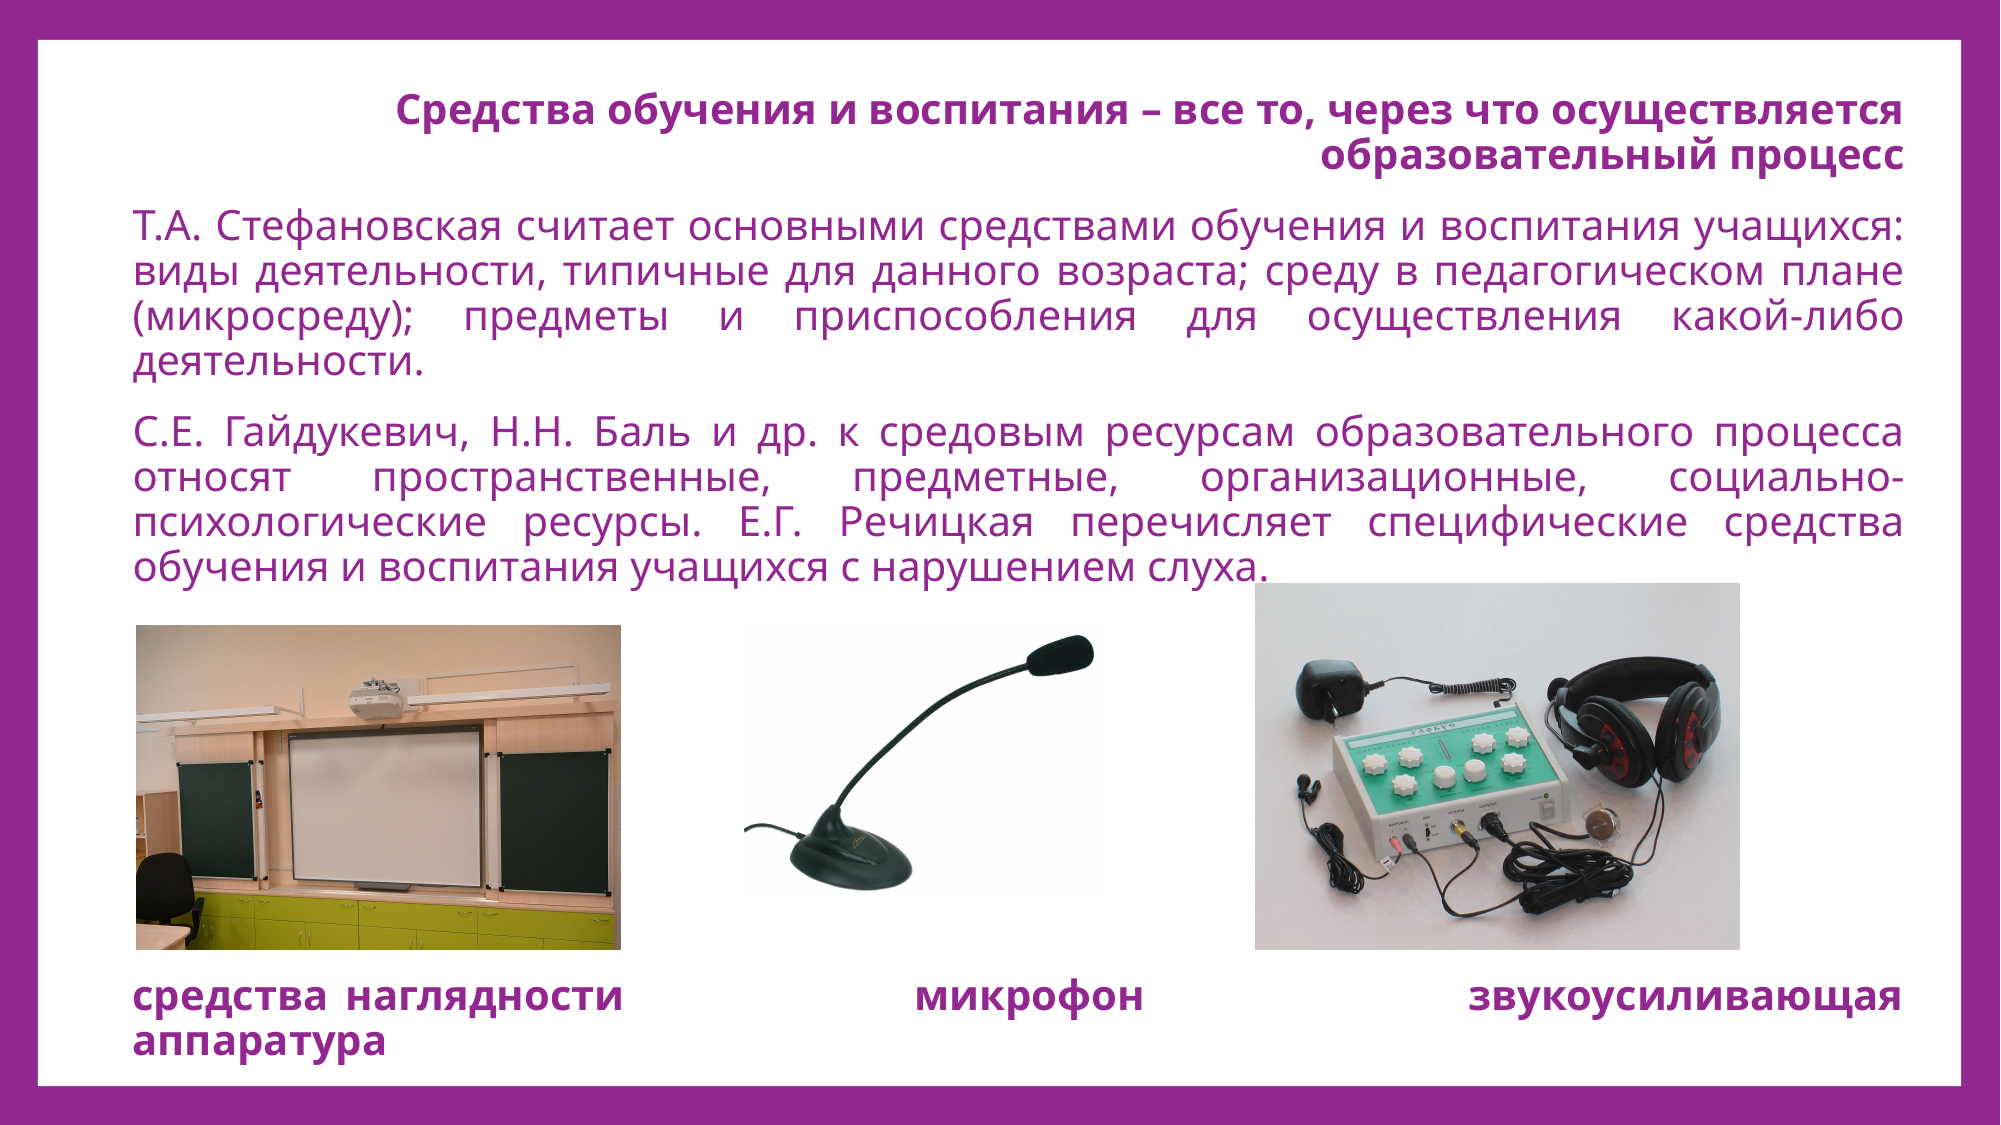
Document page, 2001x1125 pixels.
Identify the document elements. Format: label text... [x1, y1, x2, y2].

picture [1254, 582, 1740, 950]
picture [744, 624, 1109, 901]
picture [135, 624, 621, 950]
list Средства обучения и воспитания – все то, через что осуществляется образовательный процесс Т.А. Стефановская считает основными средствами обучения и воспитания учащихся: виды деятельности, типичные для данного возраста; среду в педагогическом плане (микросреду); предметы и приспособления для осуществления какой-либо деятельности. С.Е. Гайдукевич, Н.Н. Баль и др. к средовым ресурсам образовательного процесса относят пространственные, предметные, организационные, социально-психологические ресурсы. Е.Г. Речицкая перечисляет специфические средства обучения и воспитания учащихся с нарушением слуха. средства наглядности микрофон звукоусиливающая аппаратура [110, 80, 1920, 1080]
